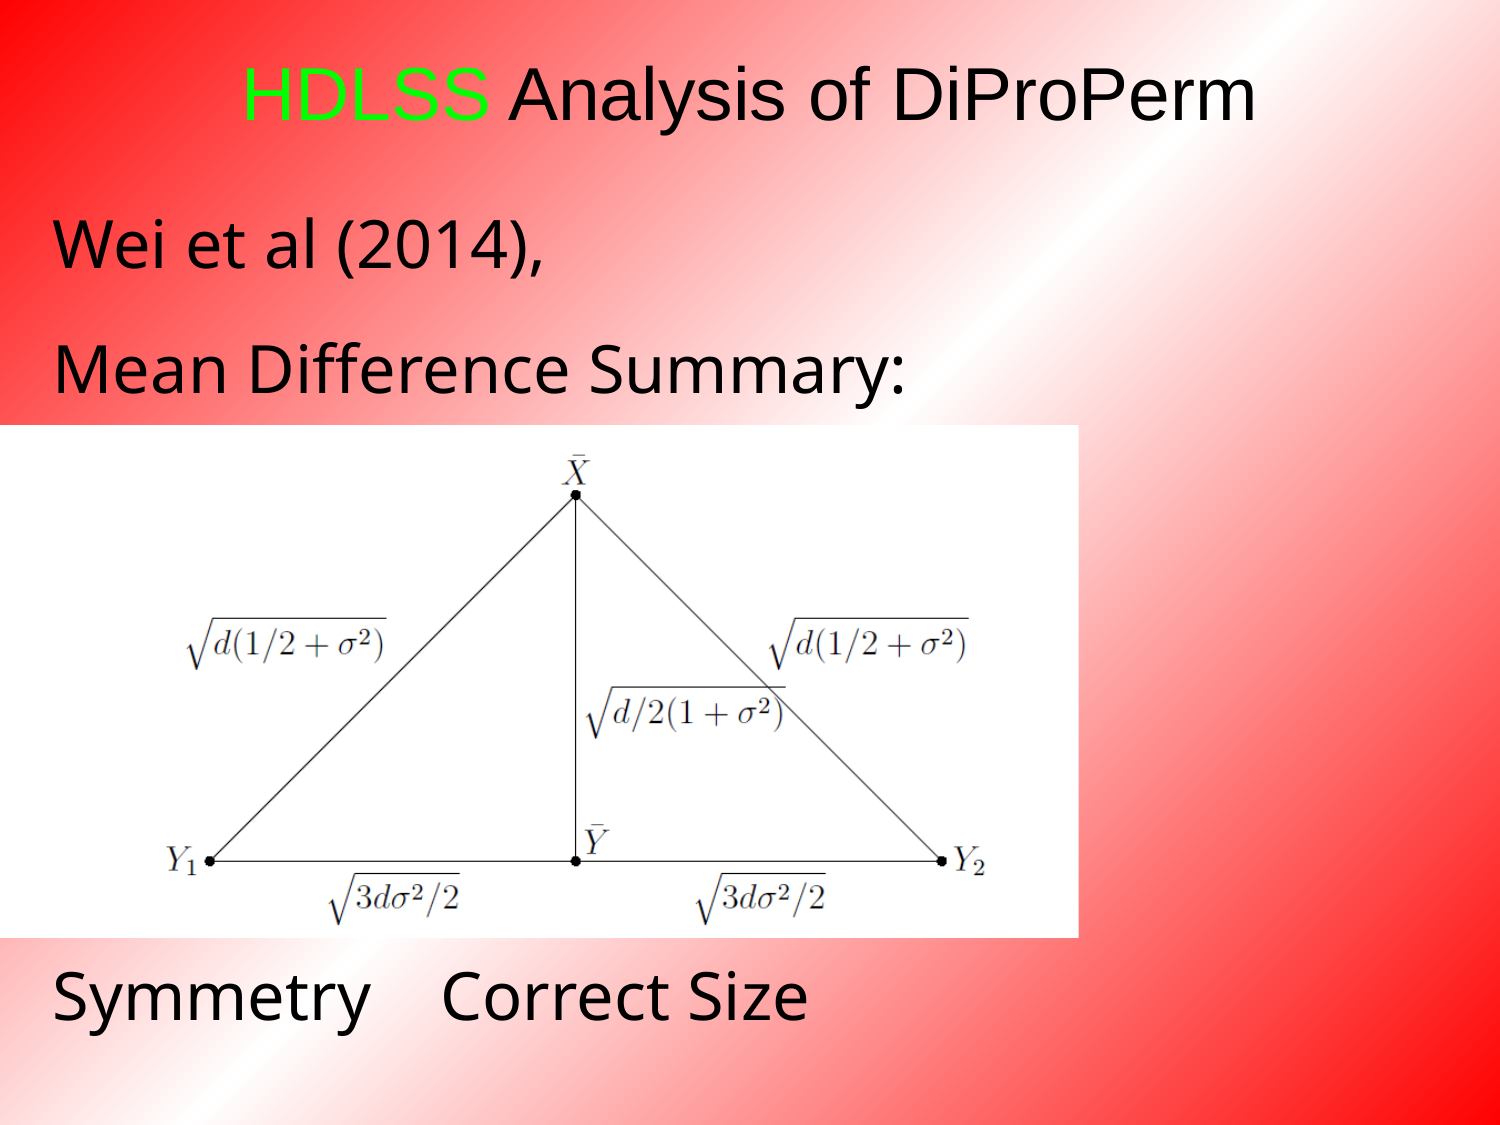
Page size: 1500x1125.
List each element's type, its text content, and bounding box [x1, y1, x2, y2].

picture [0, 424, 1079, 938]
title HDLSS Analysis of DiProPerm [118, 50, 1382, 131]
